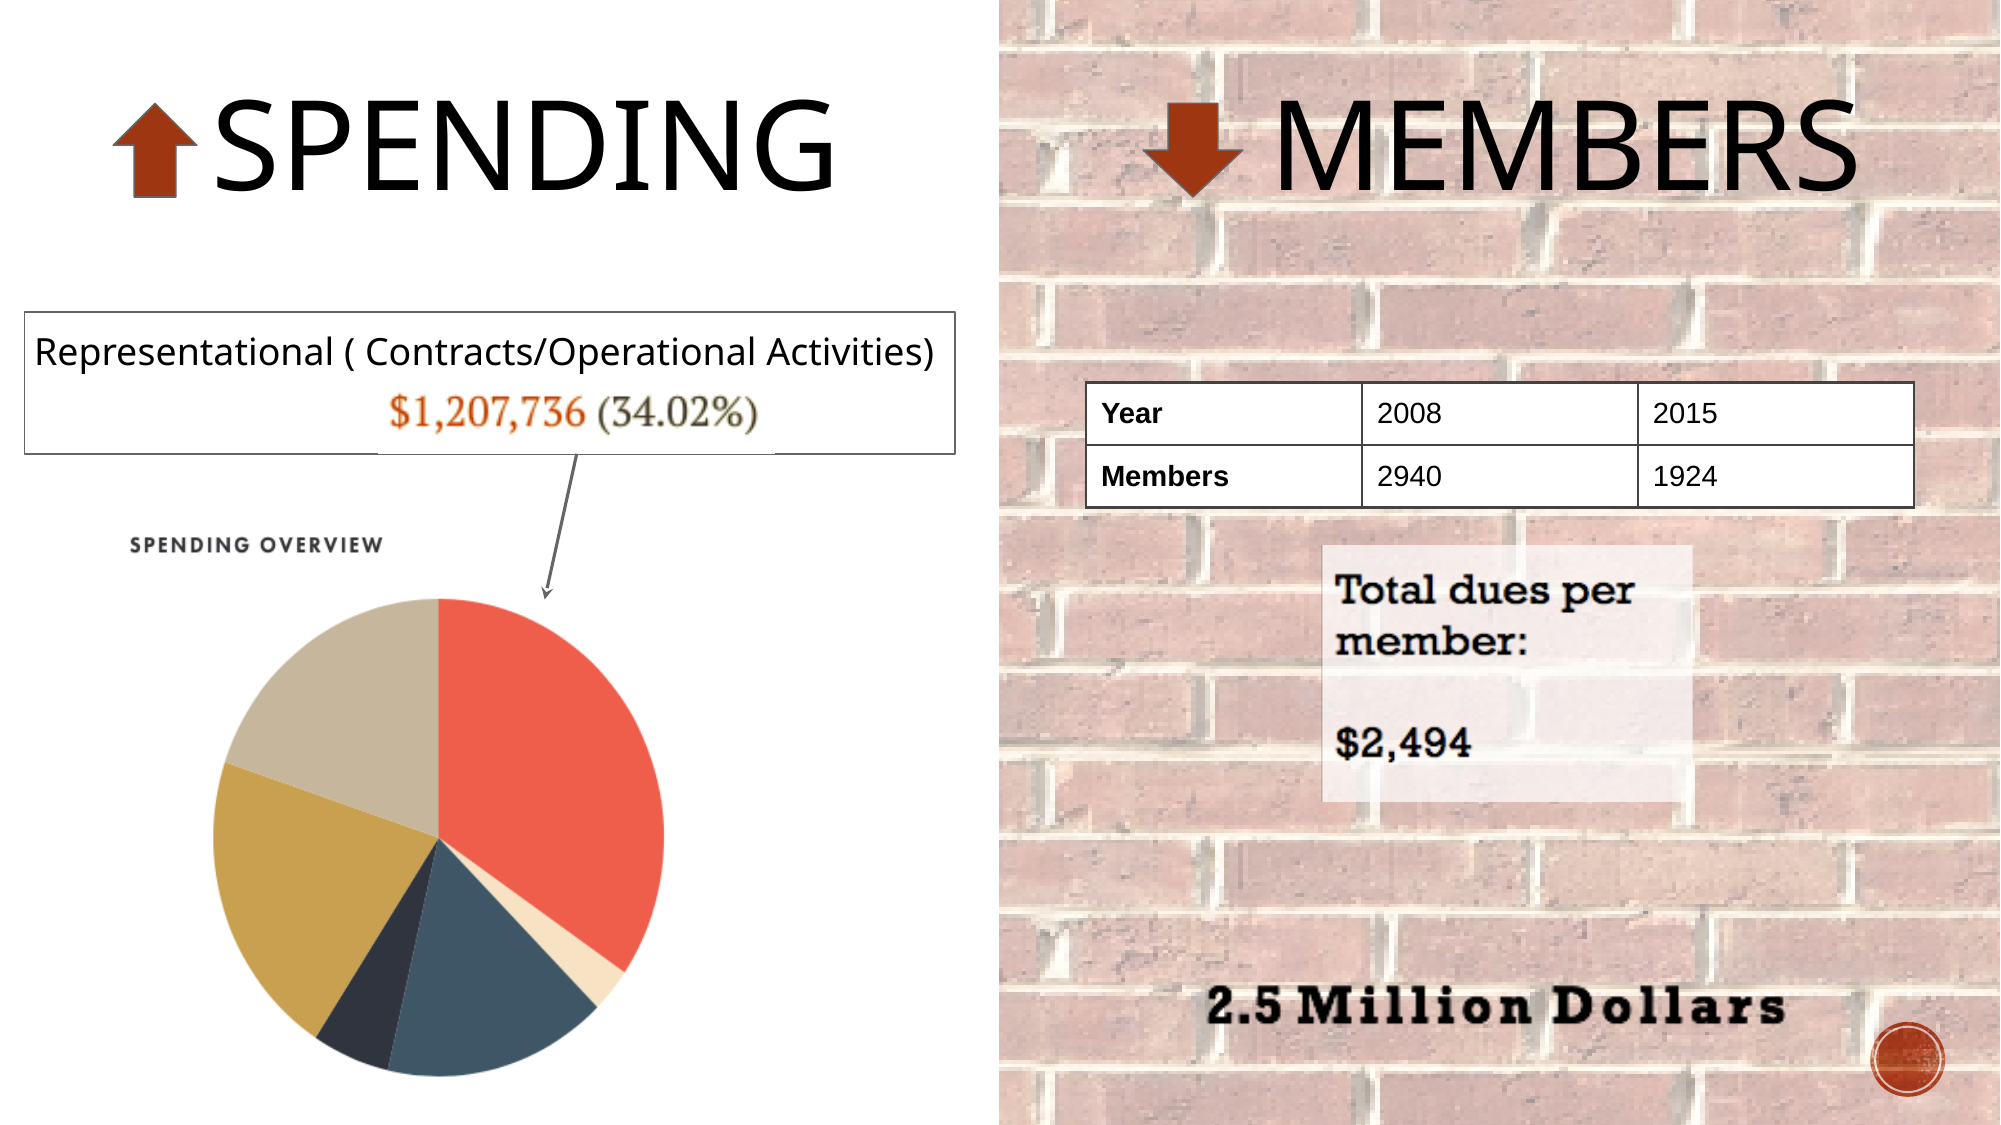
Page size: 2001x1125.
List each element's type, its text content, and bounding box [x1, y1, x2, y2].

text_box Representational ( Contracts/Operational Activities) [19, 313, 967, 389]
title SPENDING [196, 18, 994, 283]
text_box [781, 389, 956, 454]
picture [999, 0, 2000, 1125]
text_box [24, 389, 373, 454]
picture [378, 378, 775, 454]
text_box [113, 103, 197, 198]
picture [104, 504, 702, 1102]
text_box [544, 453, 577, 600]
